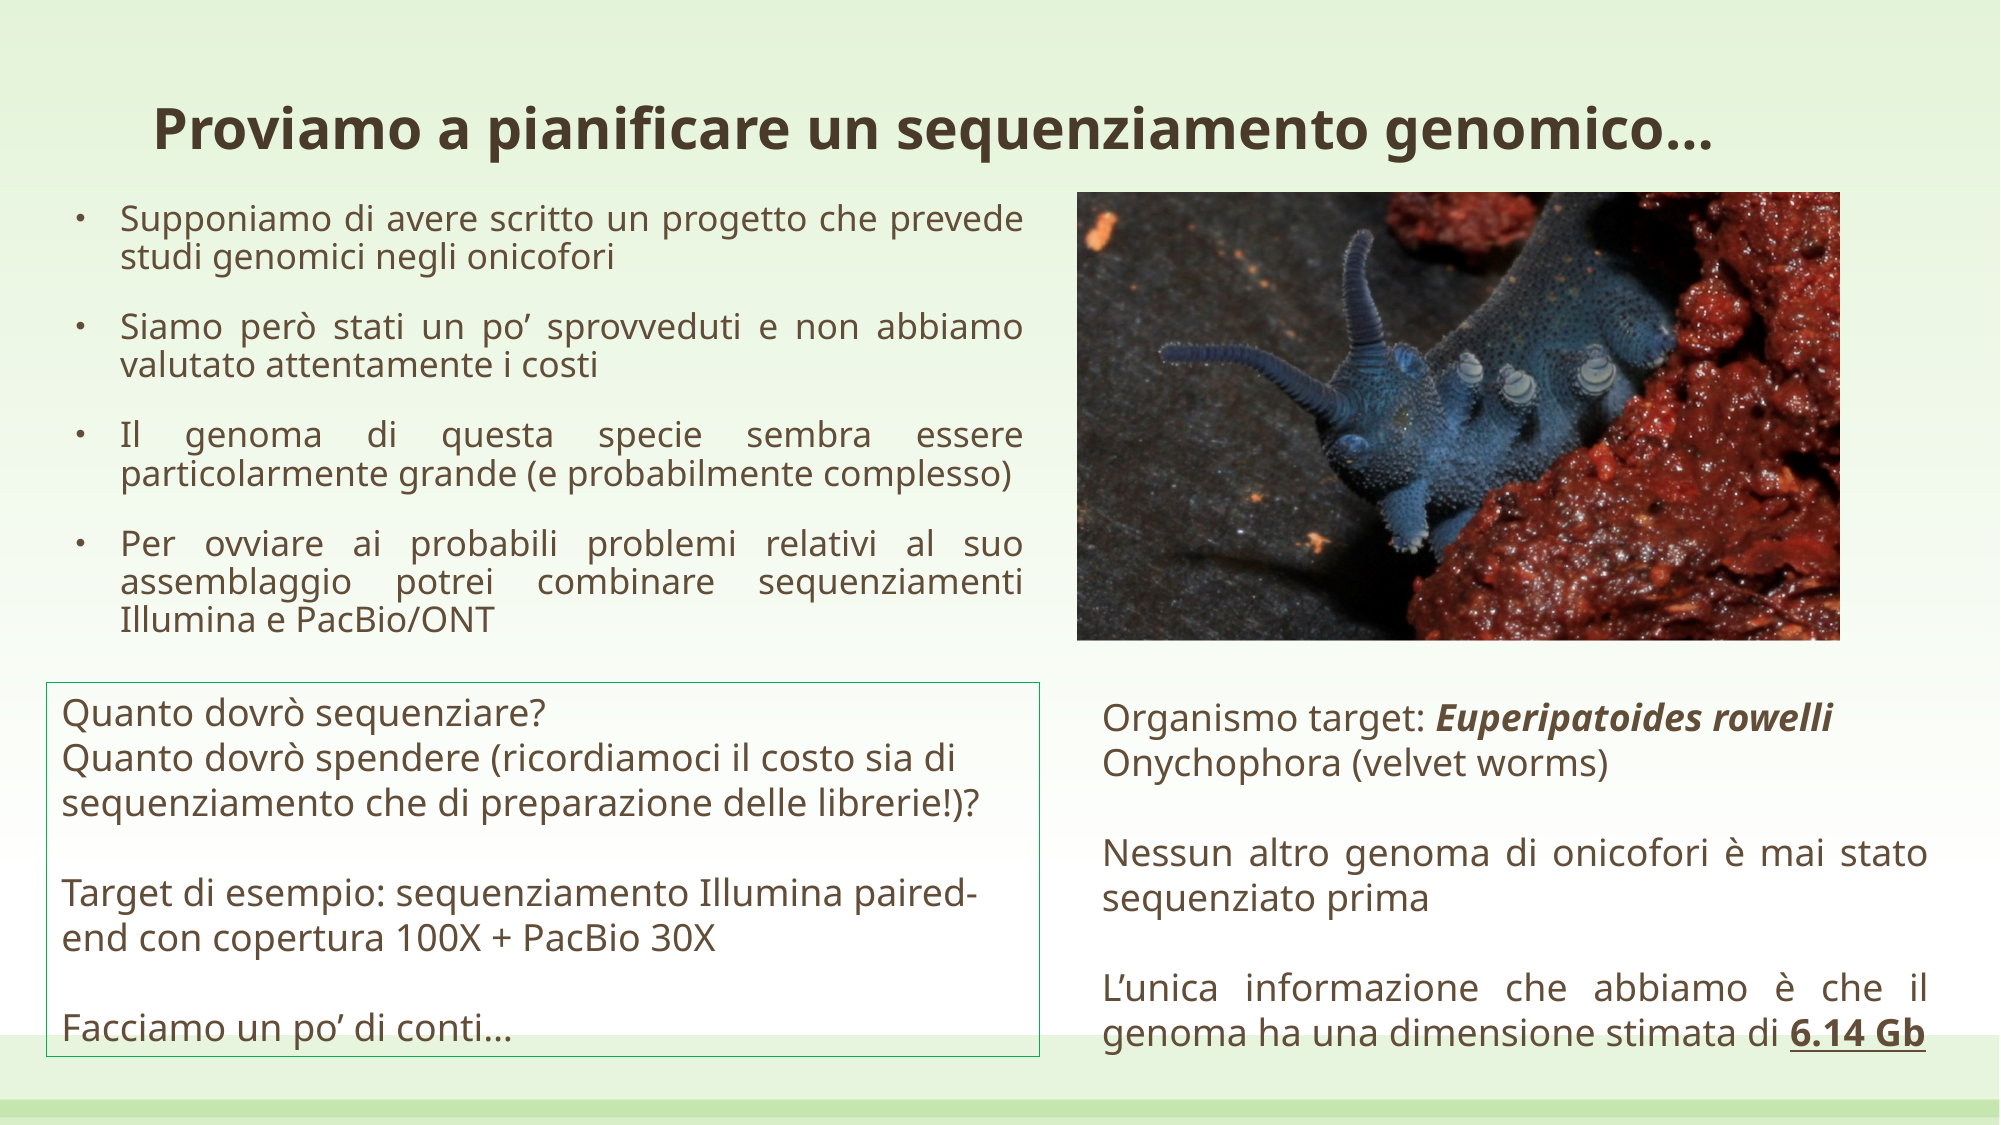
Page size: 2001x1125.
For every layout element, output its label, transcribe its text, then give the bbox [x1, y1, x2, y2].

text_box Organismo target: Euperipatoides rowelli Onychophora (velvet worms) Nessun altro genoma di onicofori è mai stato sequenziato prima L’unica informazione che abbiamo è che il genoma ha una dimensione stimata di 6.14 Gb [1087, 686, 1945, 1062]
text_box Quanto dovrò sequenziare? Quanto dovrò spendere (ricordiamoci il costo sia di sequenziamento che di preparazione delle librerie!)? Target di esempio: sequenziamento Illumina paired-end con copertura 100X + PacBio 30X Facciamo un po’ di conti… [46, 682, 1040, 1057]
title Proviamo a pianificare un sequenziamento genomico… [137, 59, 1863, 170]
list Supponiamo di avere scritto un progetto che prevede studi genomici negli onicofori Siamo però stati un po’ sprovveduti e non abbiamo valutato attentamente i costi Il genoma di questa specie sembra essere particolarmente grande (e probabilmente complesso) Per ovviare ai probabili problemi relativi al suo assemblaggio potrei combinare sequenziamenti Illumina e PacBio/ONT [60, 192, 1040, 659]
picture [1077, 192, 1840, 641]
